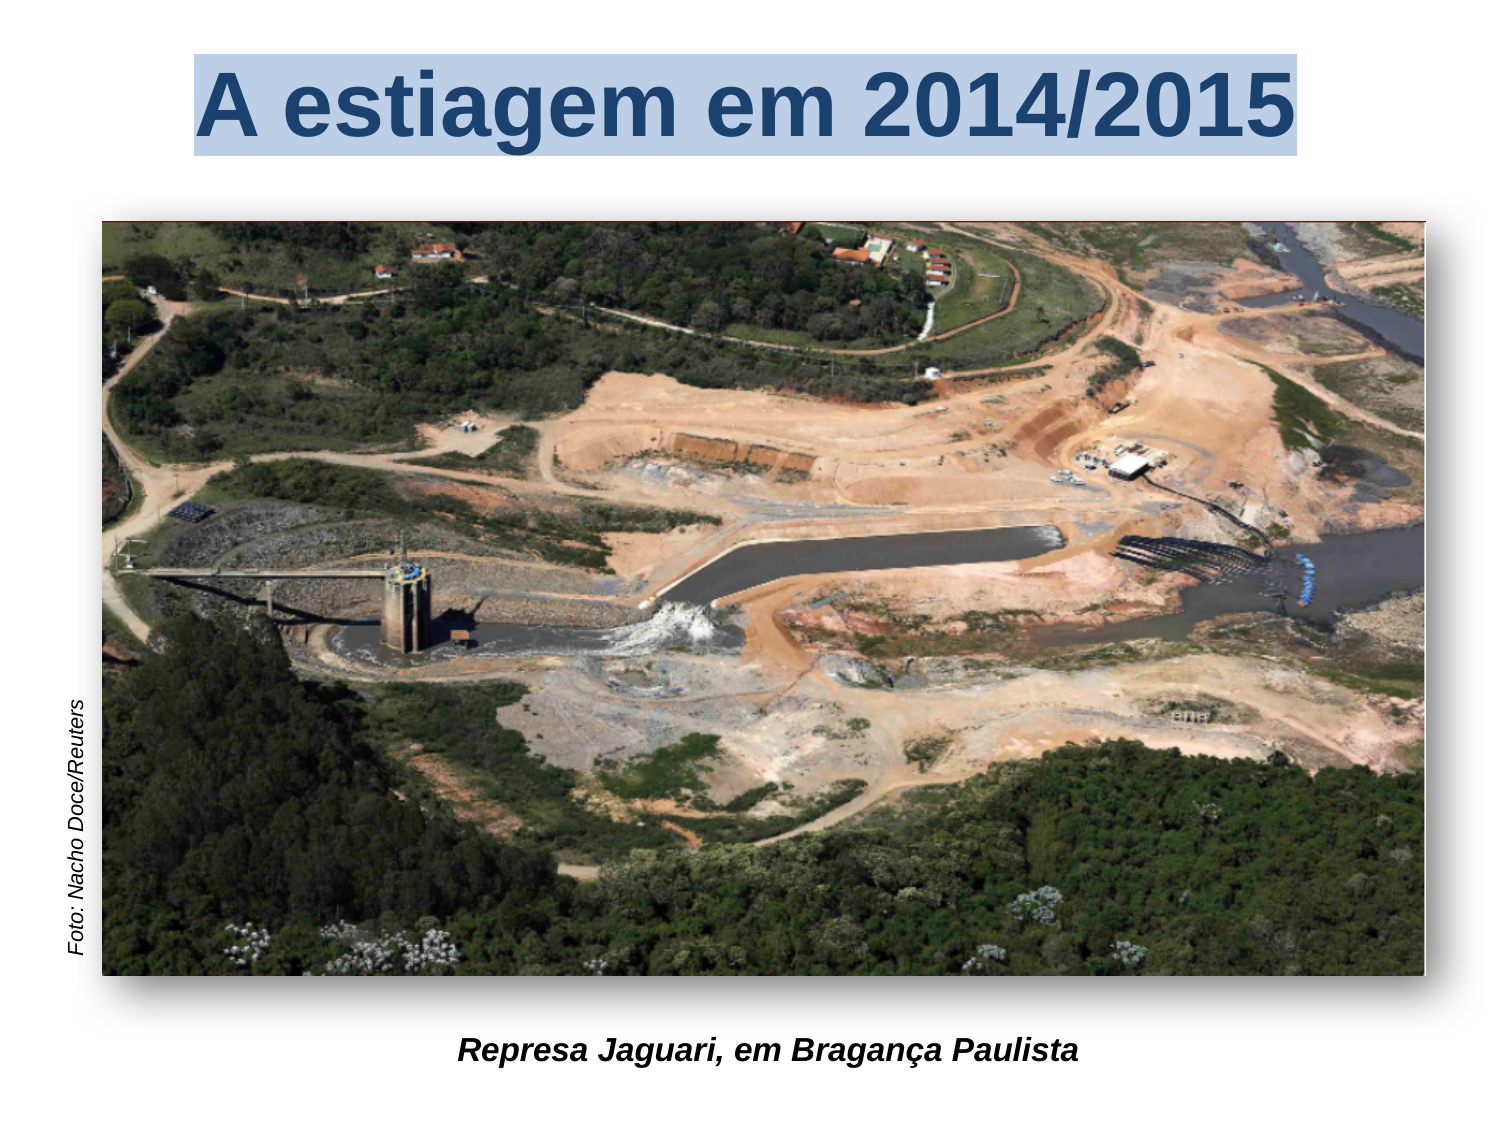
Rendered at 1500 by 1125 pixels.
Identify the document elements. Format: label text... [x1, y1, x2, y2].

text_box A estiagem em 2014/2015 [70, 37, 1421, 225]
text_box Represa Jaguari, em Bragança Paulista [17, 1021, 1500, 1076]
picture [101, 220, 1426, 977]
text_box Foto: Nacho Doce/Reuters [53, 679, 86, 977]
